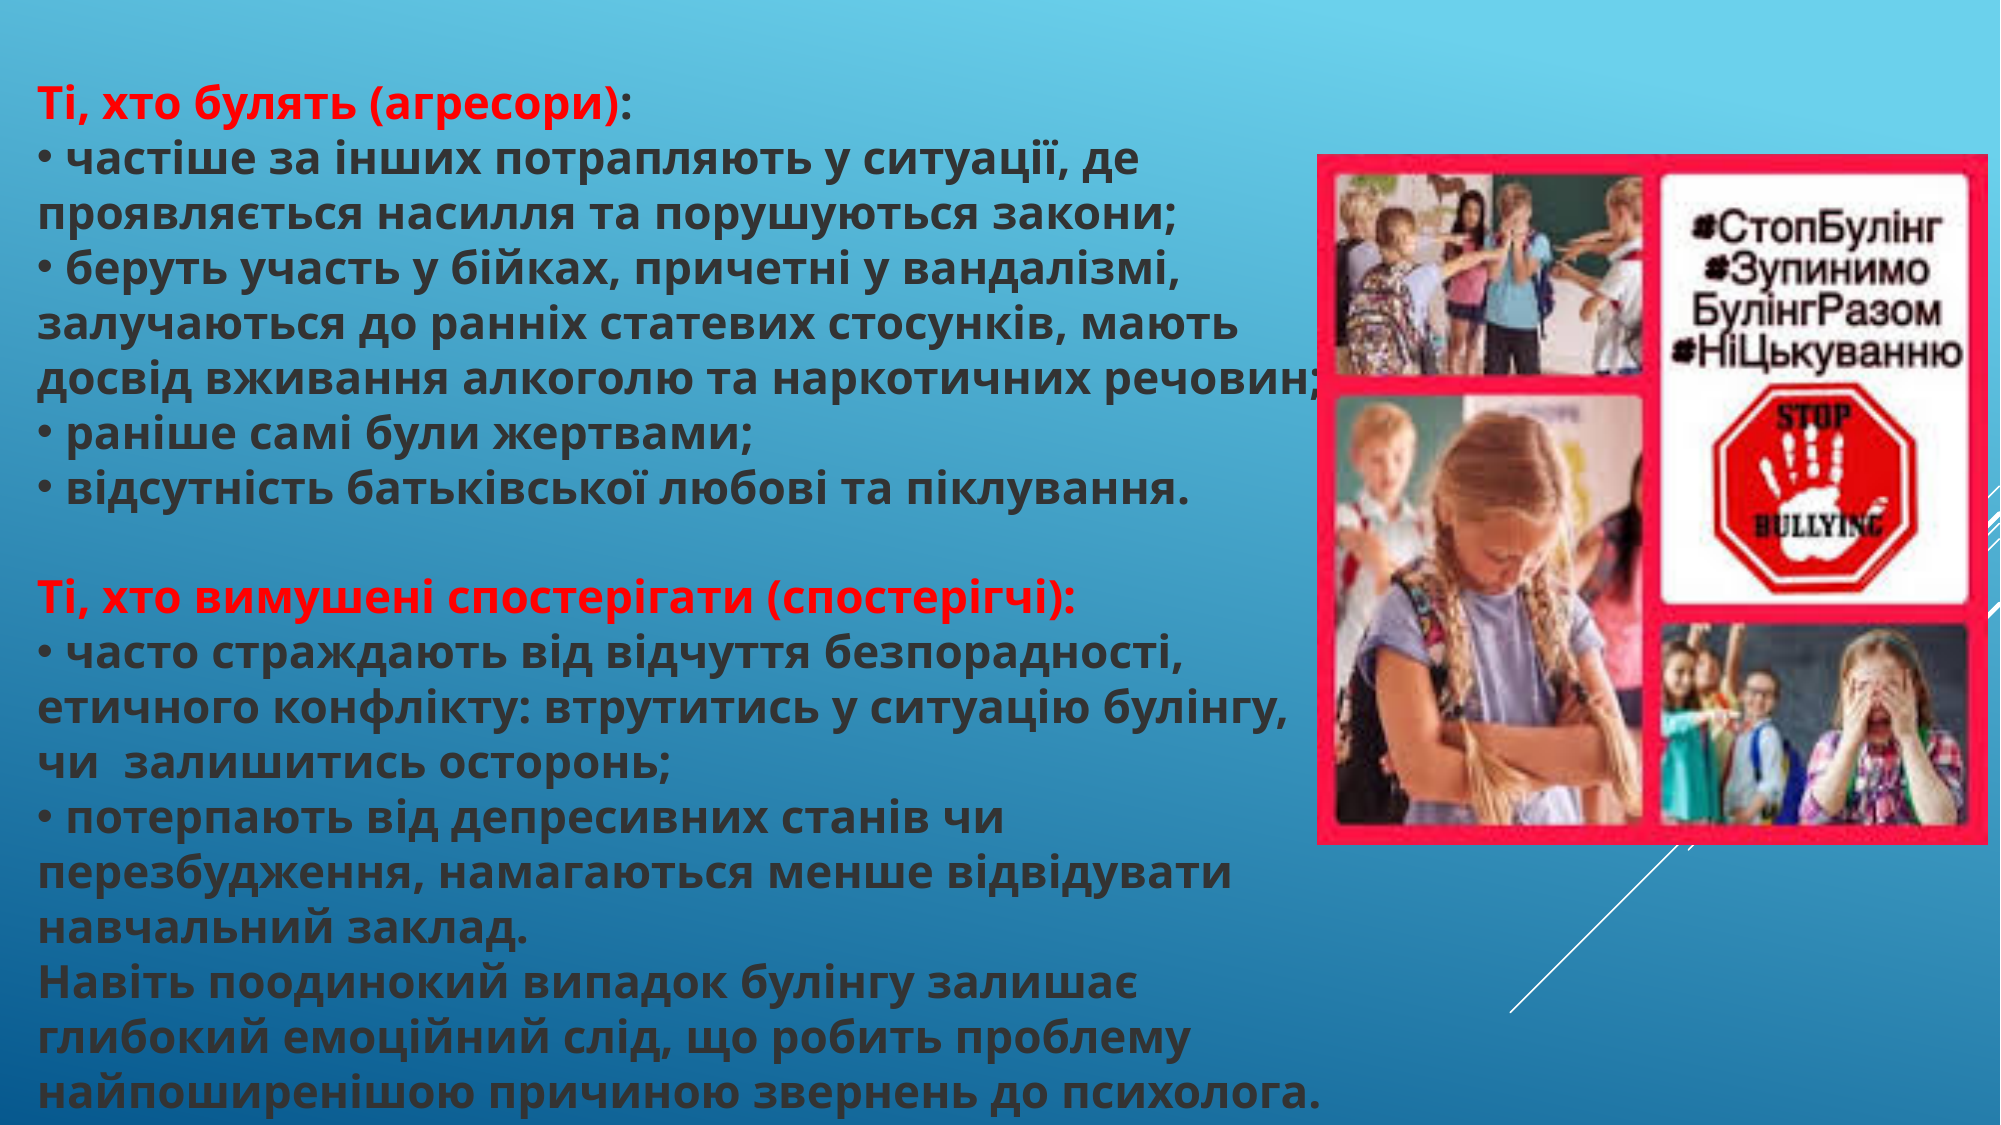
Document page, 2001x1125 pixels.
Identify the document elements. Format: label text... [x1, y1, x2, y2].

text_box Ті, хто булять (агресори): частіше за інших потрапляють у ситуації, де проявляється насилля та порушуються закони; беруть участь у бійках, причетні у вандалізмі, залучаються до ранніх статевих стосунків, мають досвід вживання алкоголю та наркотичних речовин; раніше самі були жертвами; відсутність батьківської любові та піклування. Ті, хто вимушені спостерігати (спостерігчі): часто страждають від відчуття безпорадності, етичного конфлікту: втрутитись у ситуацію булінгу, чи залишитись осторонь; потерпають від депресивних станів чи перезбудження, намагаються менше відвідувати навчальний заклад. Навіть поодинокий випадок булінгу залишає глибокий емоційний слід, що робить проблему найпоширенішою причиною звернень до психолога. [22, 11, 1348, 1125]
picture [1317, 154, 1988, 845]
